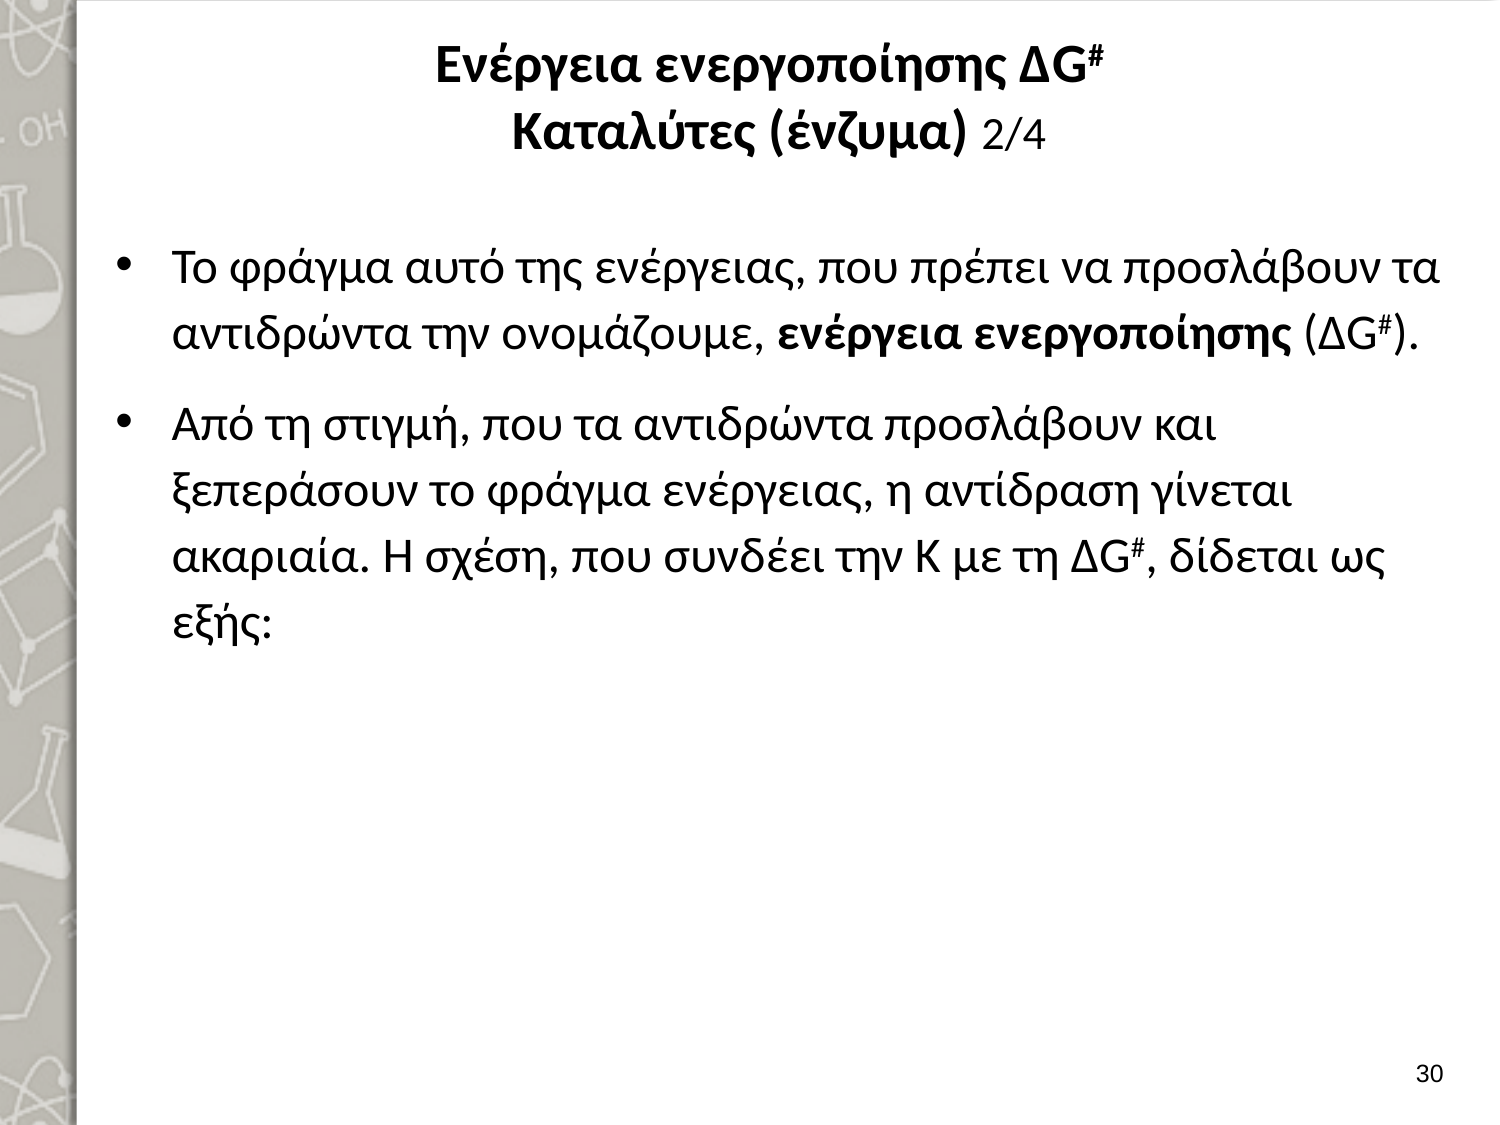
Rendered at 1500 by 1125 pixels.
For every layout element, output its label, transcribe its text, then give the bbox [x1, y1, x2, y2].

title Ενέργεια ενεργοποίησης ΔG# Καταλύτες (ένζυμα) 2/4 [100, 19, 1459, 169]
slide_number 29 [1108, 1042, 1459, 1103]
